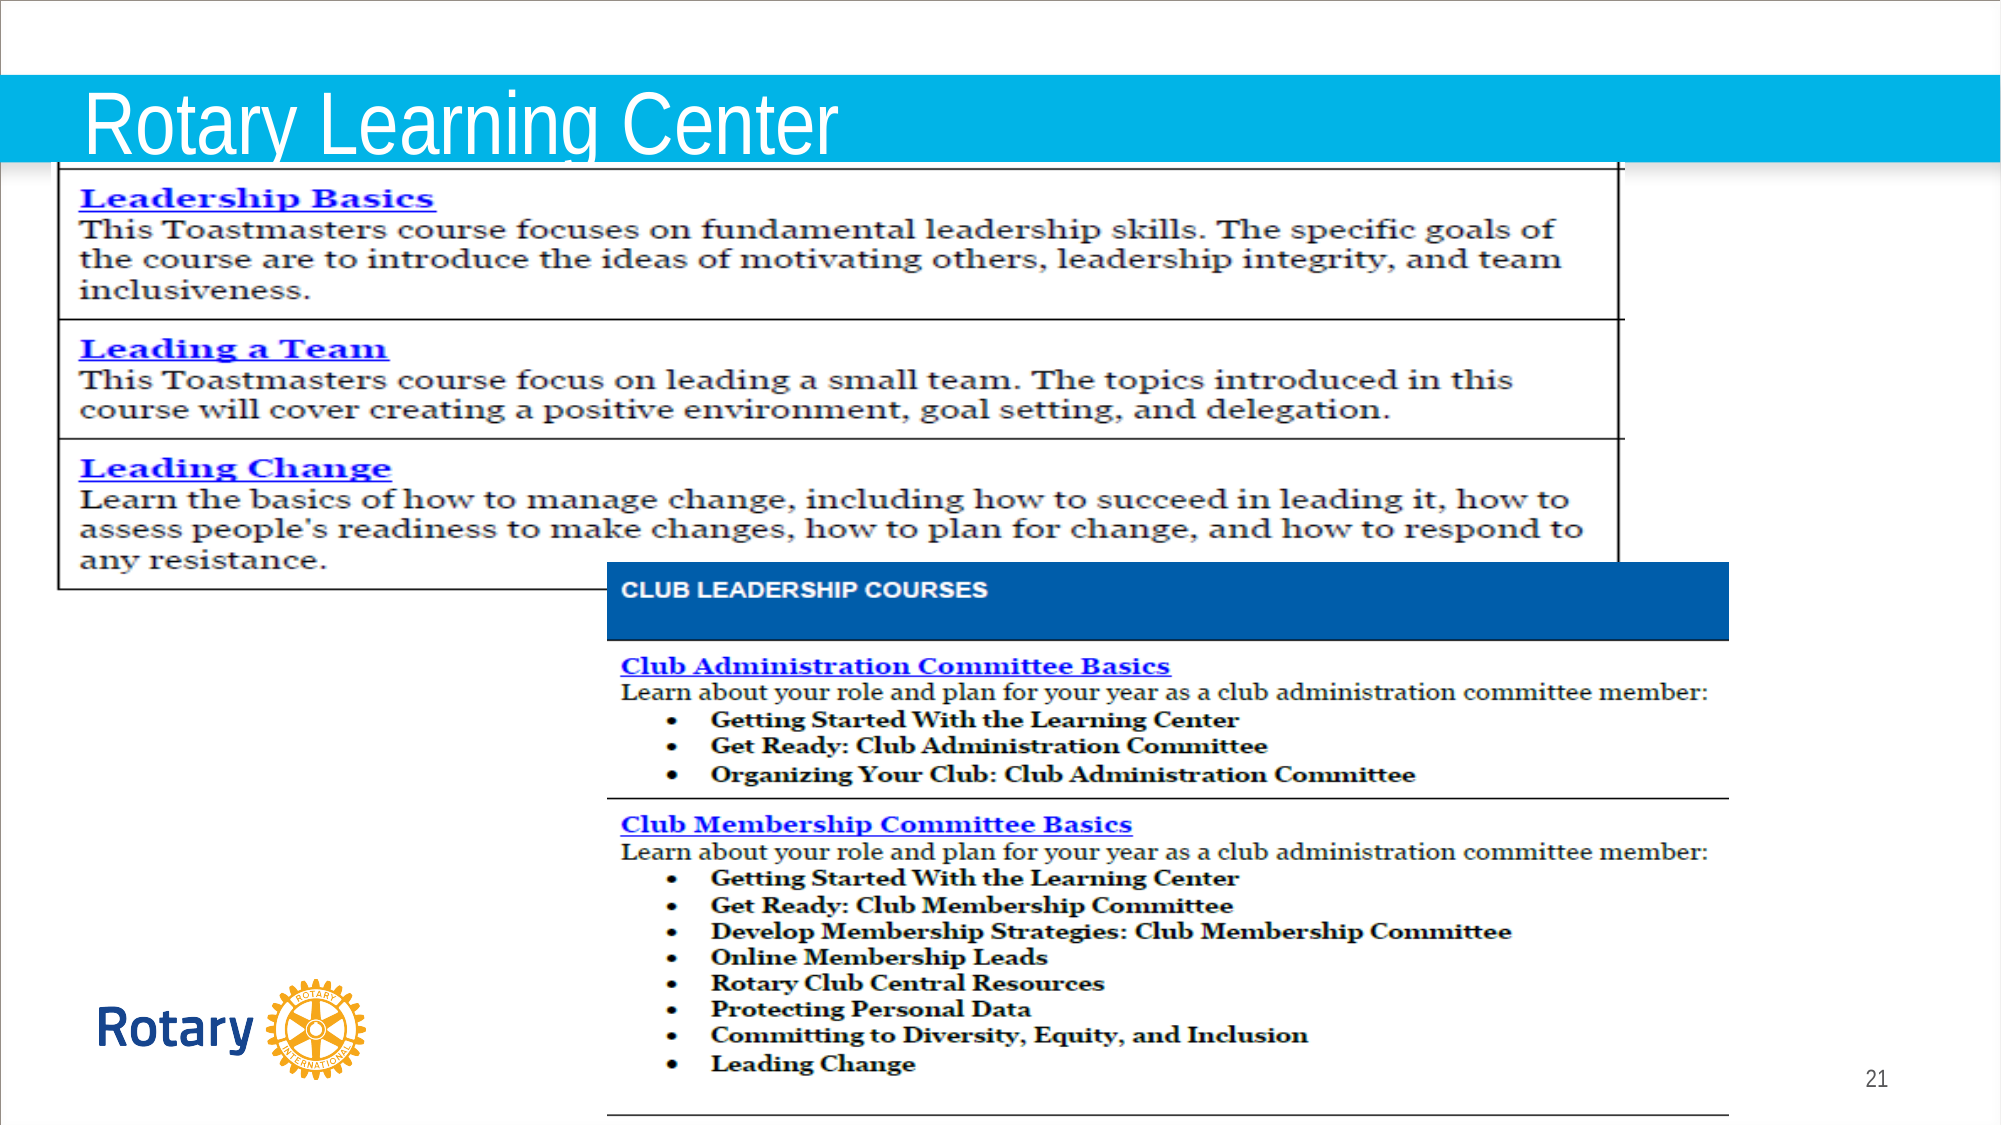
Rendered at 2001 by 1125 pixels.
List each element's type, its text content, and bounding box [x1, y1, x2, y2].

title Rotary Learning Center [83, 75, 2000, 163]
picture [607, 562, 1730, 1120]
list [51, 162, 1626, 597]
picture [99, 979, 366, 1080]
